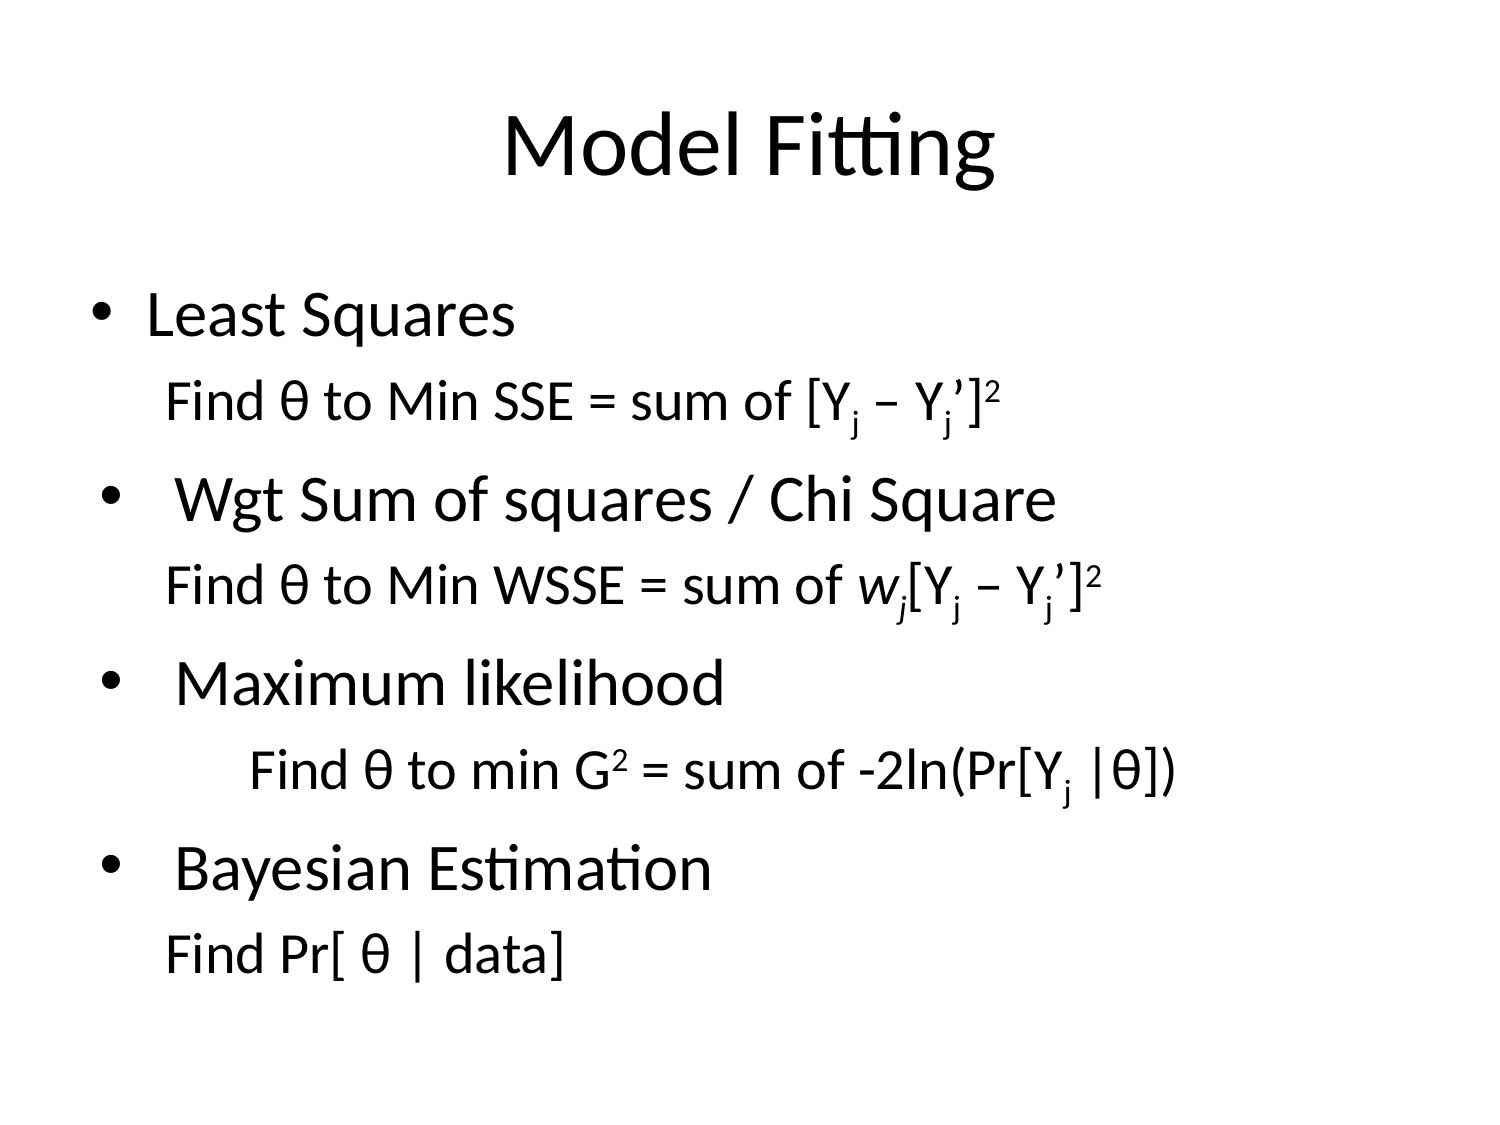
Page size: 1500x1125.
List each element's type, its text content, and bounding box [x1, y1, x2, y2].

list Least Squares Find θ to Min SSE = sum of [Yj – Yj’]2 Wgt Sum of squares / Chi Square Find θ to Min WSSE = sum of wj[Yj – Yj’]2 Maximum likelihood Find θ to min G2 = sum of -2ln(Pr[Yj |θ]) Bayesian Estimation Find Pr[ θ | data] [75, 262, 1425, 1005]
title Model Fitting [75, 45, 1425, 233]
